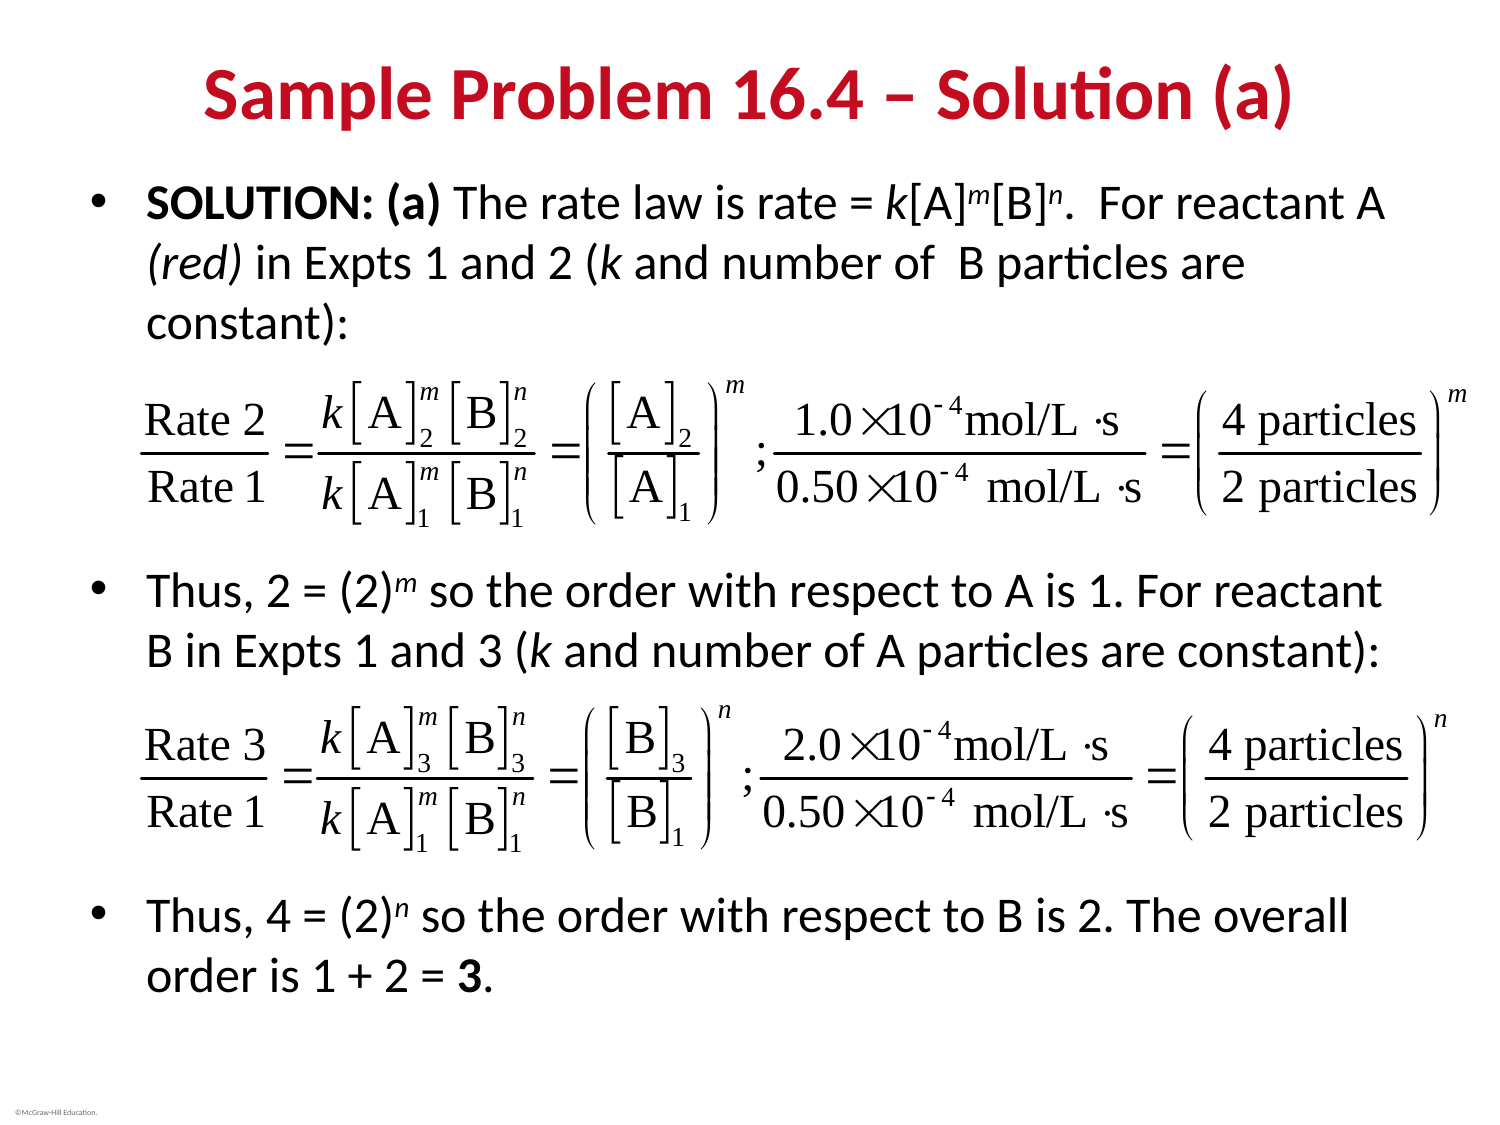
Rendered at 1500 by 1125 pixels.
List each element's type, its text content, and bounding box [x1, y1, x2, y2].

title Sample Problem 16.4 – Solution (a) [0, 37, 1500, 138]
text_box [132, 687, 1456, 862]
list Thus, 4 = (2)n so the order with respect to B is 2. The overall order is 1 + 2 = 3. [75, 875, 1425, 1013]
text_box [132, 362, 1476, 537]
list SOLUTION: (a) The rate law is rate = k[A]m[B]n. For reactant A (red) in Expts 1 and 2 (k and number of B particles are constant): [75, 162, 1425, 373]
list Thus, 2 = (2)m so the order with respect to A is 1. For reactant B in Expts 1 and 3 (k and number of A particles are constant): [75, 549, 1425, 692]
